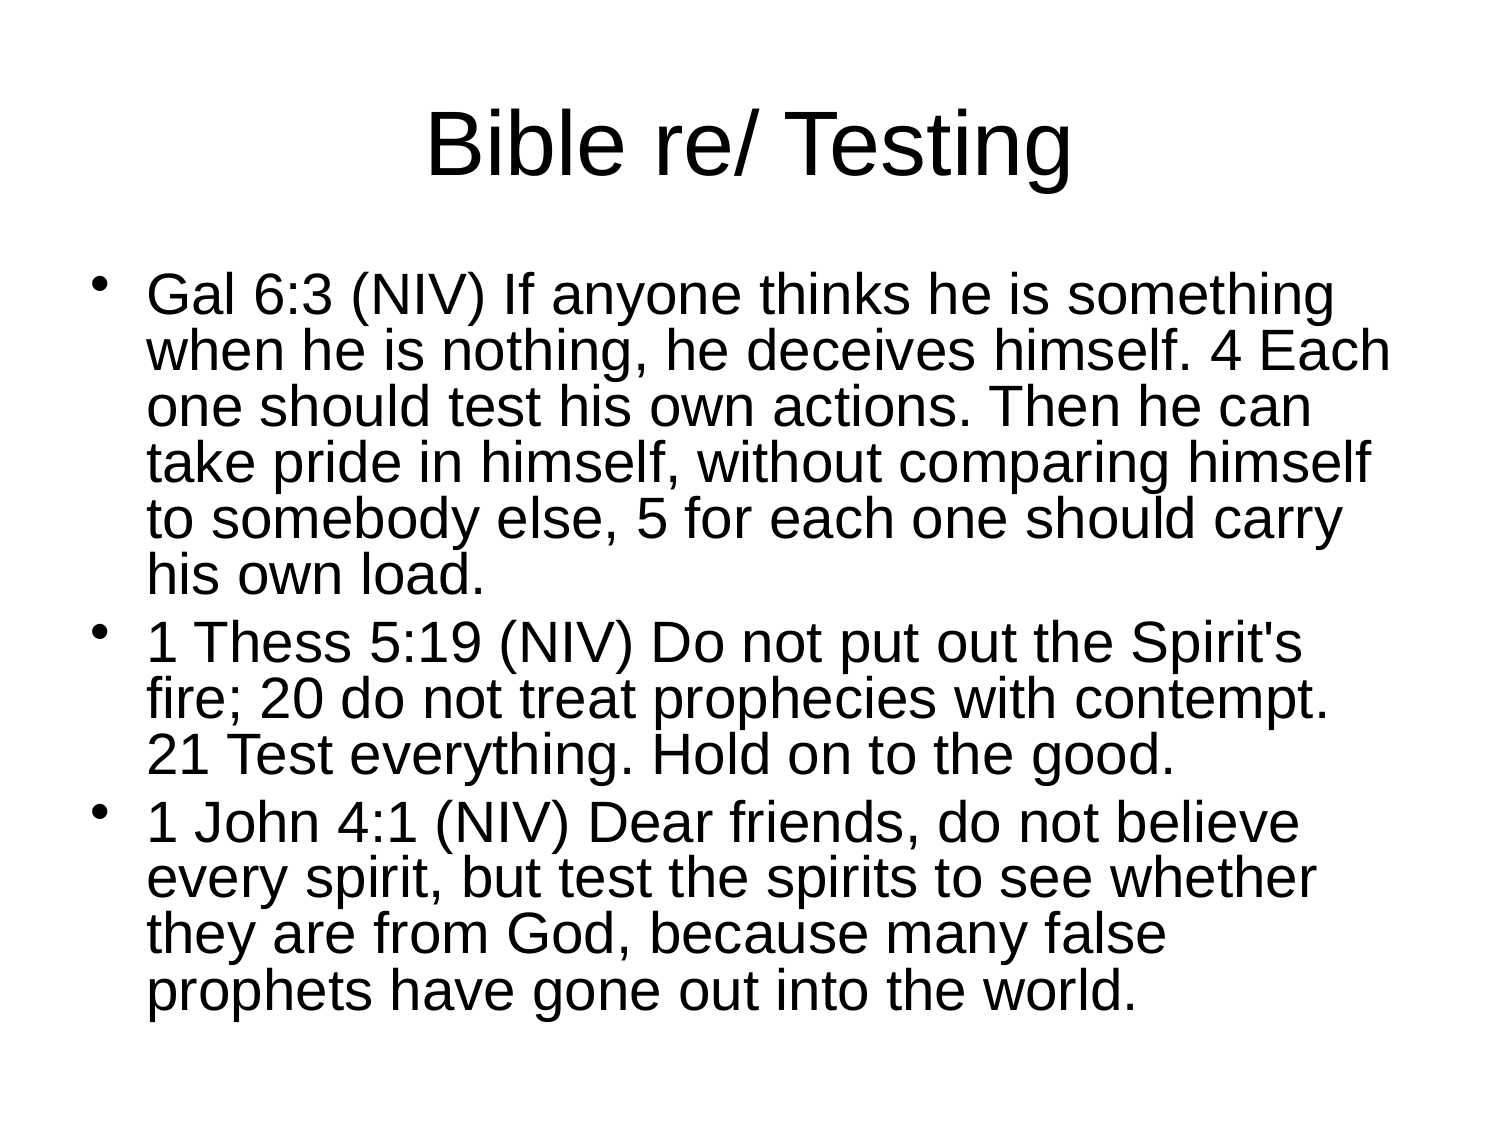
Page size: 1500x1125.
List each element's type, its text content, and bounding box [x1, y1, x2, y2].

title Bible re/ Testing [75, 45, 1425, 233]
list Gal 6:3 (NIV) If anyone thinks he is something when he is nothing, he deceives himself. 4 Each one should test his own actions. Then he can take pride in himself, without comparing himself to somebody else, 5 for each one should carry his own load. 1 Thess 5:19 (NIV) Do not put out the Spirit's fire; 20 do not treat prophecies with contempt. 21 Test everything. Hold on to the good. 1 John 4:1 (NIV) Dear friends, do not believe every spirit, but test the spirits to see whether they are from God, because many false prophets have gone out into the world. [75, 262, 1425, 1063]
